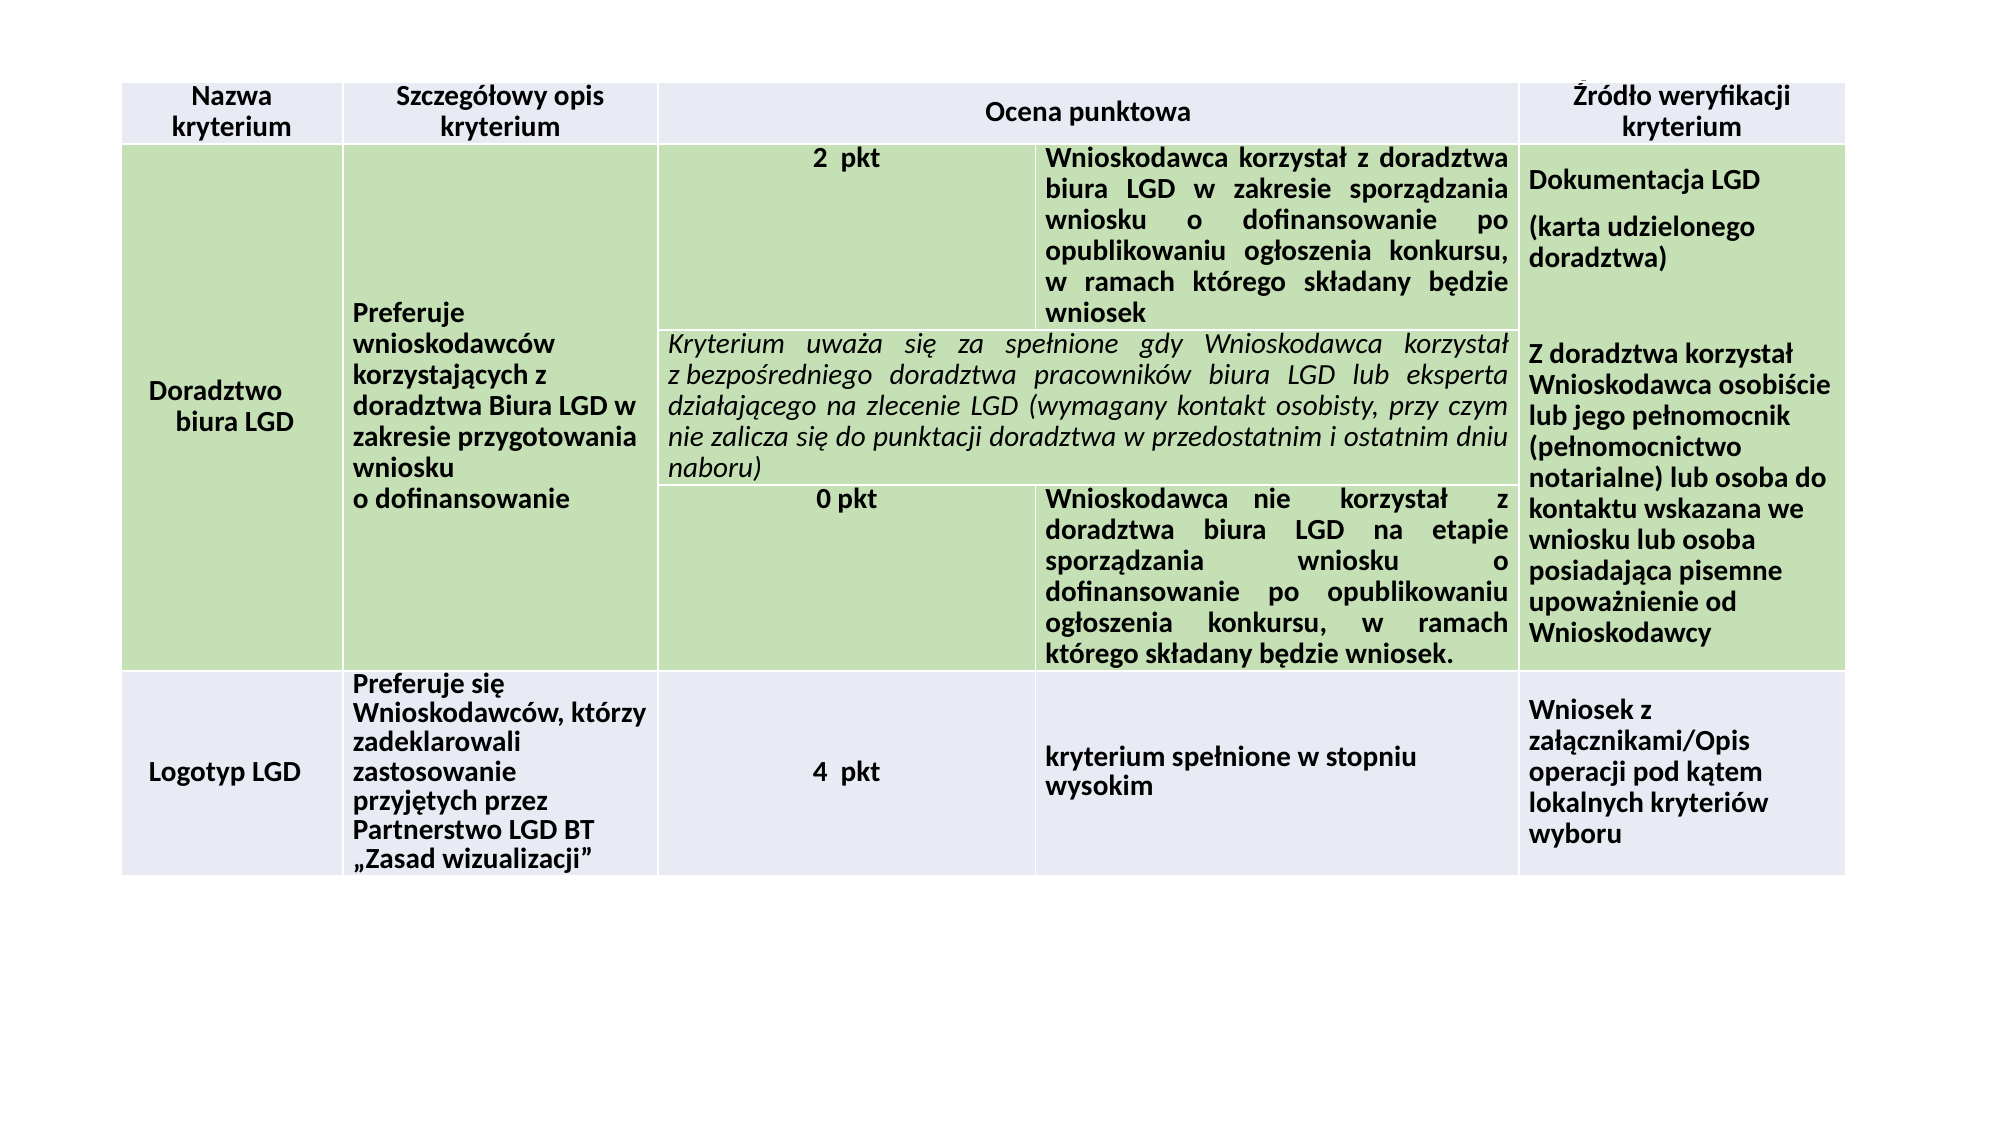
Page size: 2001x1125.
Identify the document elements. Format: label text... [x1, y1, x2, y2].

table_cell 0 pkt [659, 486, 1035, 670]
table_cell Preferuje się Wnioskodawców, którzy zadeklarowali zastosowanie przyjętych przez Partnerstwo LGD BT „Zasad wizualizacji” [344, 672, 657, 875]
table_cell Wniosek z załącznikami/Opis operacji pod kątem lokalnych kryteriów wyboru [1520, 672, 1845, 875]
table_cell 2 pkt [659, 145, 1035, 329]
table_header Ocena punktowa [659, 83, 1518, 143]
table_header Szczegółowy opis kryterium [344, 83, 657, 143]
table_cell Preferuje wnioskodawców korzystających z doradztwa Biura LGD w zakresie przygotowania wniosku o dofinansowanie [344, 145, 657, 670]
table_header Źródło weryfikacji kryterium [1520, 83, 1845, 143]
table_cell Doradztwo biura LGD [122, 145, 342, 670]
table_cell Dokumentacja LGD (karta udzielonego doradztwa) Z doradztwa korzystał Wnioskodawca osobiście lub jego pełnomocnik (pełnomocnictwo notarialne) lub osoba do kontaktu wskazana we wniosku lub osoba posiadająca pisemne upoważnienie od Wnioskodawcy [1520, 145, 1845, 670]
table_cell kryterium spełnione w stopniu wysokim [1036, 672, 1518, 875]
table_header Nazwa kryterium [122, 83, 342, 143]
table_cell Wnioskodawca nie korzystał z doradztwa biura LGD na etapie sporządzania wniosku o dofinansowanie po opublikowaniu ogłoszenia konkursu, w ramach którego składany będzie wniosek. [1036, 486, 1518, 670]
table_cell Wnioskodawca korzystał z doradztwa biura LGD w zakresie sporządzania wniosku o dofinansowanie po opublikowaniu ogłoszenia konkursu, w ramach którego składany będzie wniosek [1036, 145, 1518, 329]
table_cell Logotyp LGD [122, 672, 342, 875]
table_cell 4 pkt [659, 672, 1035, 875]
table_cell Kryterium uważa się za spełnione gdy Wnioskodawca korzystał z bezpośredniego doradztwa pracowników biura LGD lub eksperta działającego na zlecenie LGD (wymagany kontakt osobisty, przy czym nie zalicza się do punktacji doradztwa w przedostatnim i ostatnim dniu naboru) [659, 331, 1518, 484]
